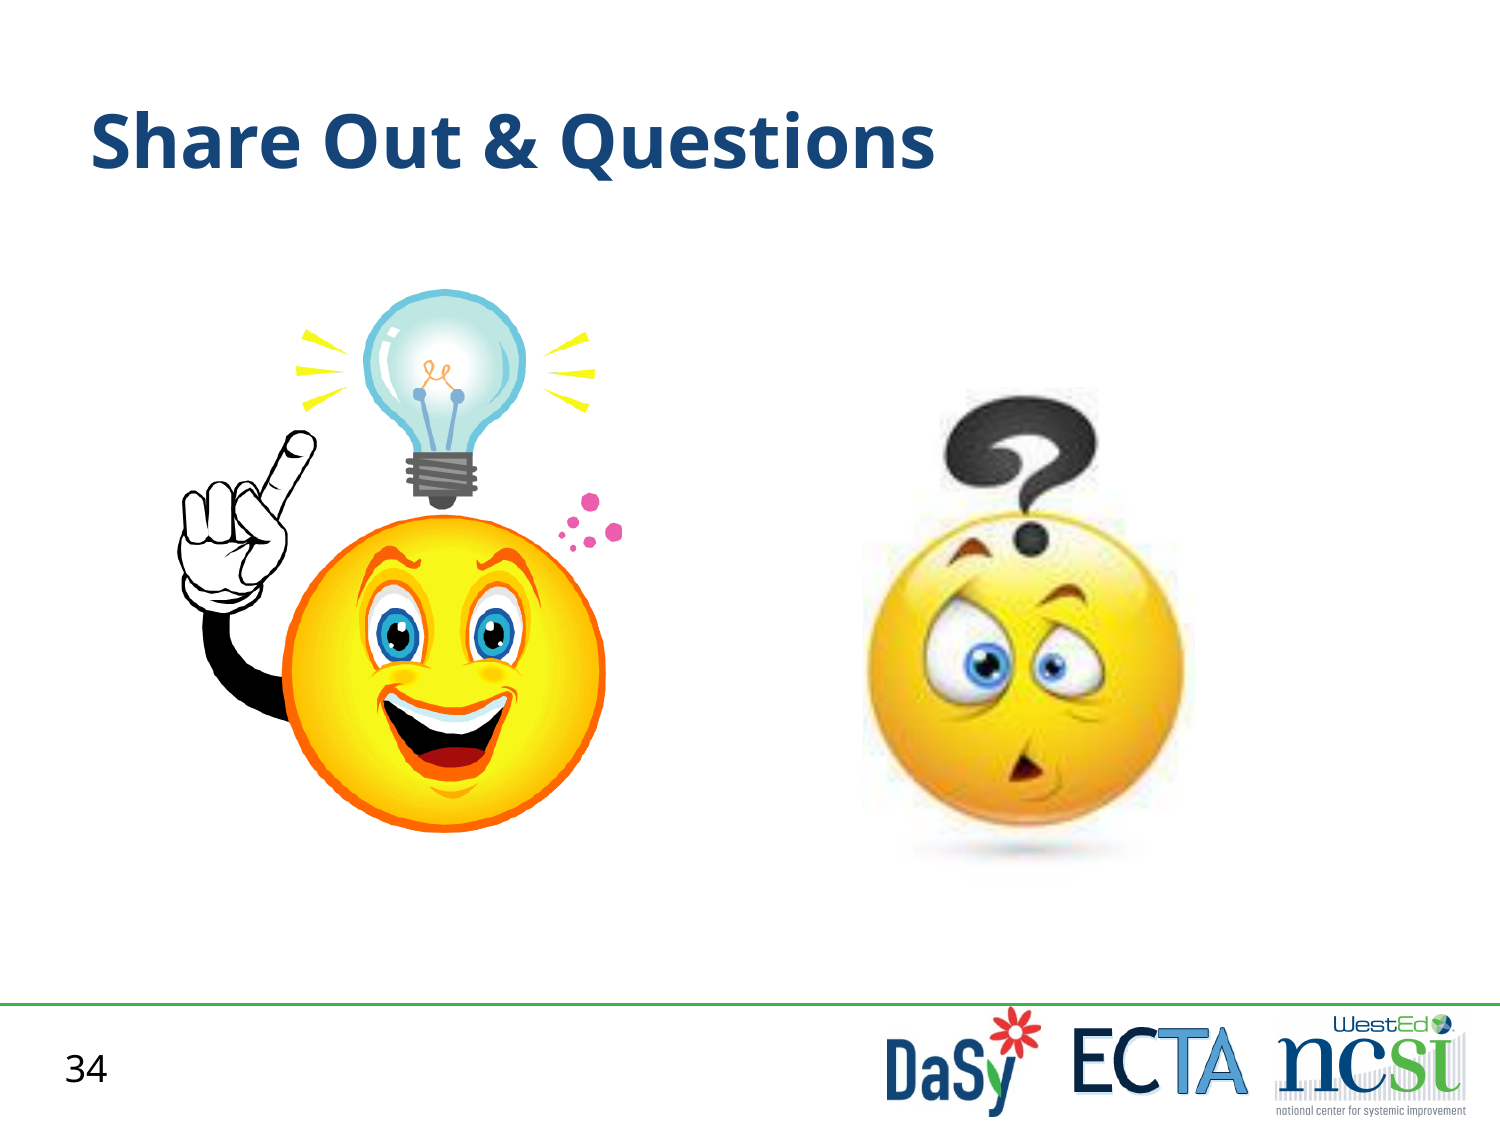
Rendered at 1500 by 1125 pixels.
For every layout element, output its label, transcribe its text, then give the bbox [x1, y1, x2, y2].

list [862, 387, 1196, 882]
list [174, 287, 622, 834]
title Share Out & Questions [75, 45, 1425, 233]
picture [1074, 1027, 1250, 1096]
slide_number 34 [50, 1037, 400, 1098]
picture [1275, 1014, 1469, 1117]
picture [887, 1006, 1041, 1117]
